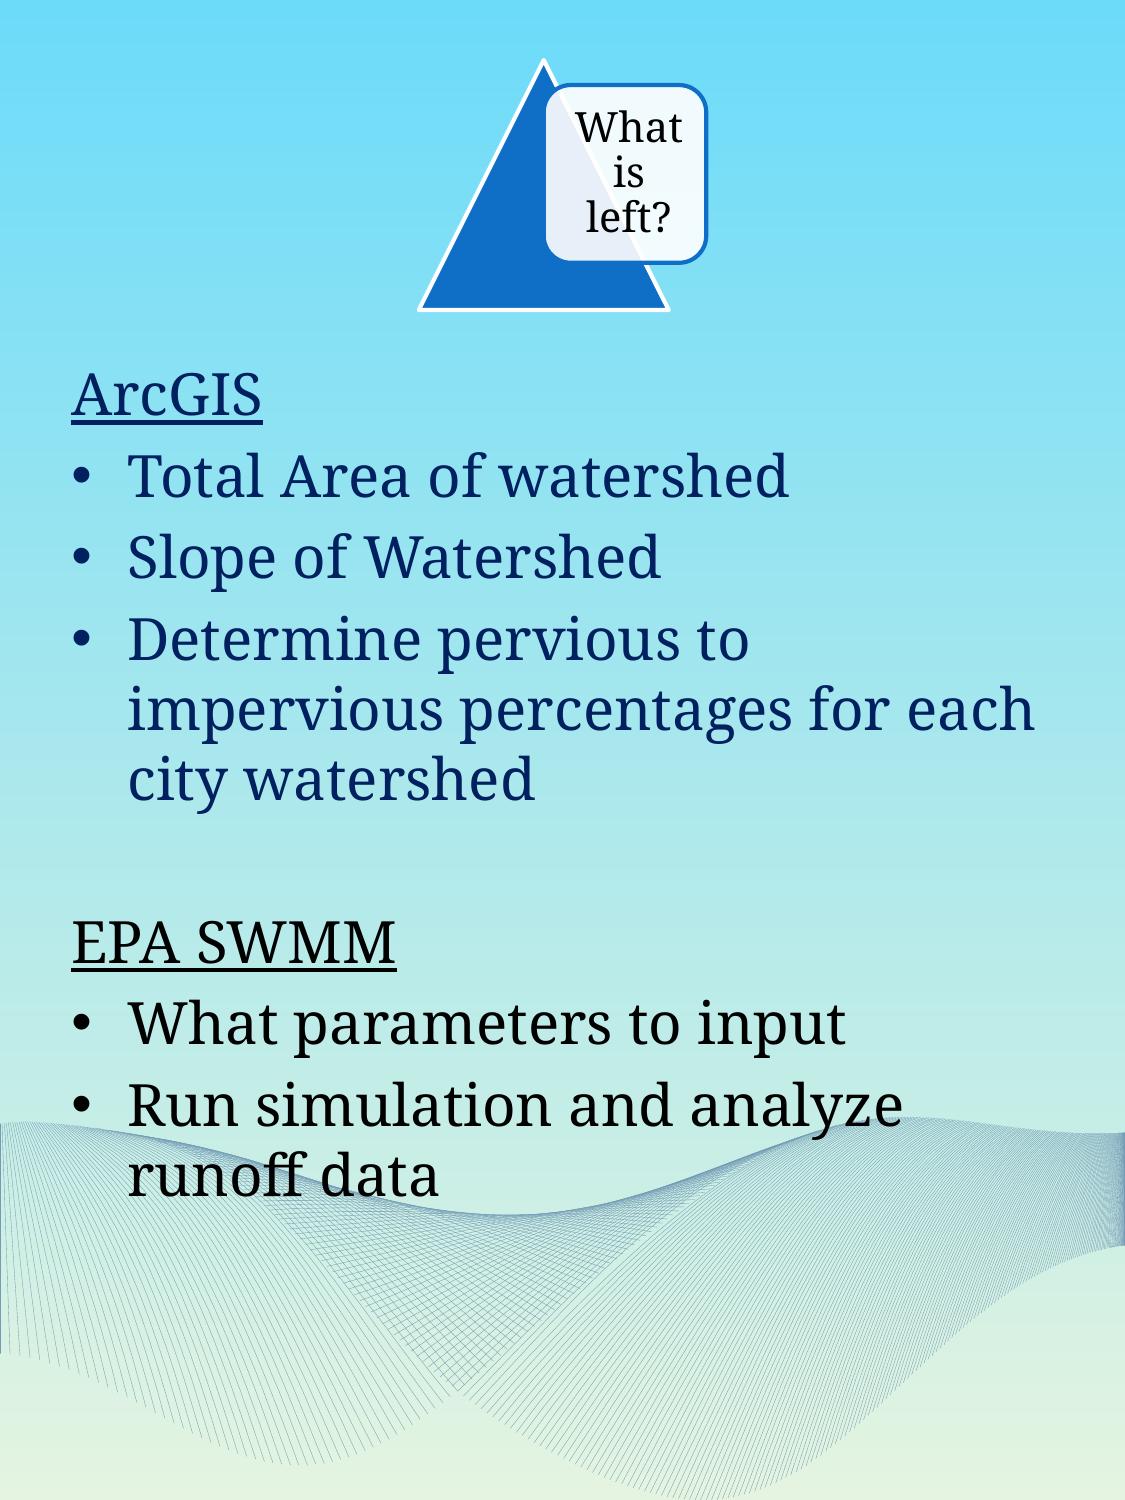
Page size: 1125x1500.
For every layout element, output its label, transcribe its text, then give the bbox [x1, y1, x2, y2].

list ArcGIS Total Area of watershed Slope of Watershed Determine pervious to impervious percentages for each city watershed EPA SWMM What parameters to input Run simulation and analyze runoff data [56, 350, 1069, 1340]
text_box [56, 59, 1069, 311]
